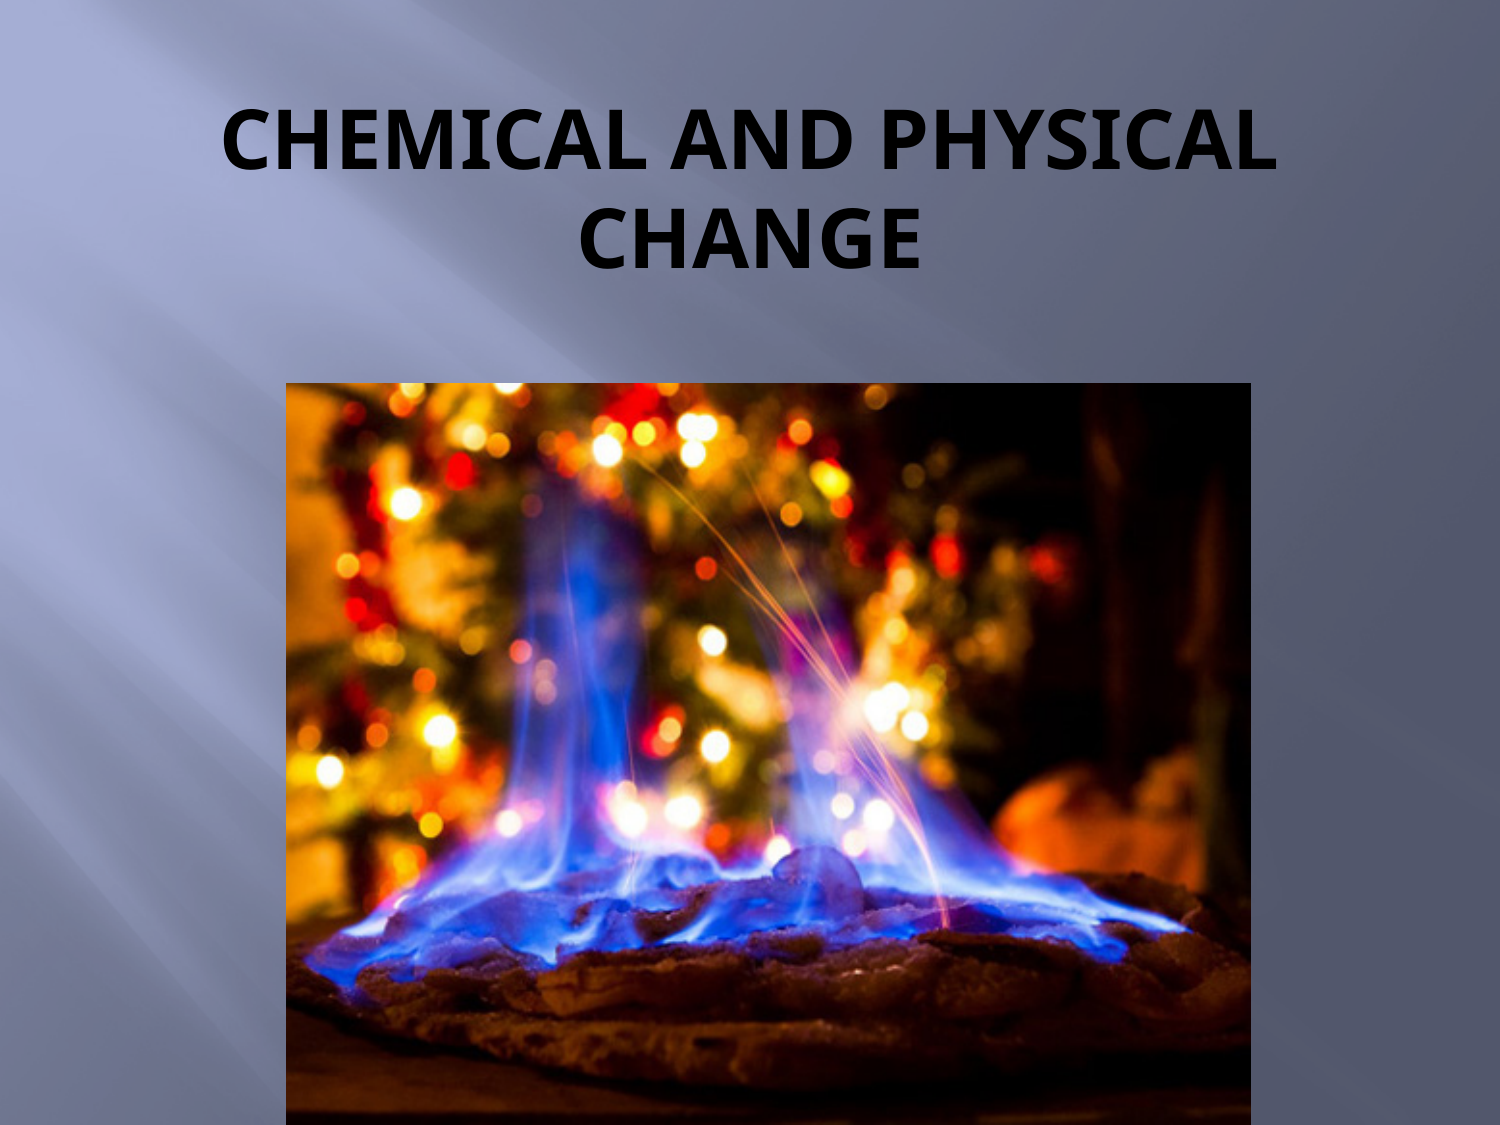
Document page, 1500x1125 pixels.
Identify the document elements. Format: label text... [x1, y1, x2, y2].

title Chemical and Physical Change [75, 84, 1425, 385]
picture [286, 383, 1251, 1125]
